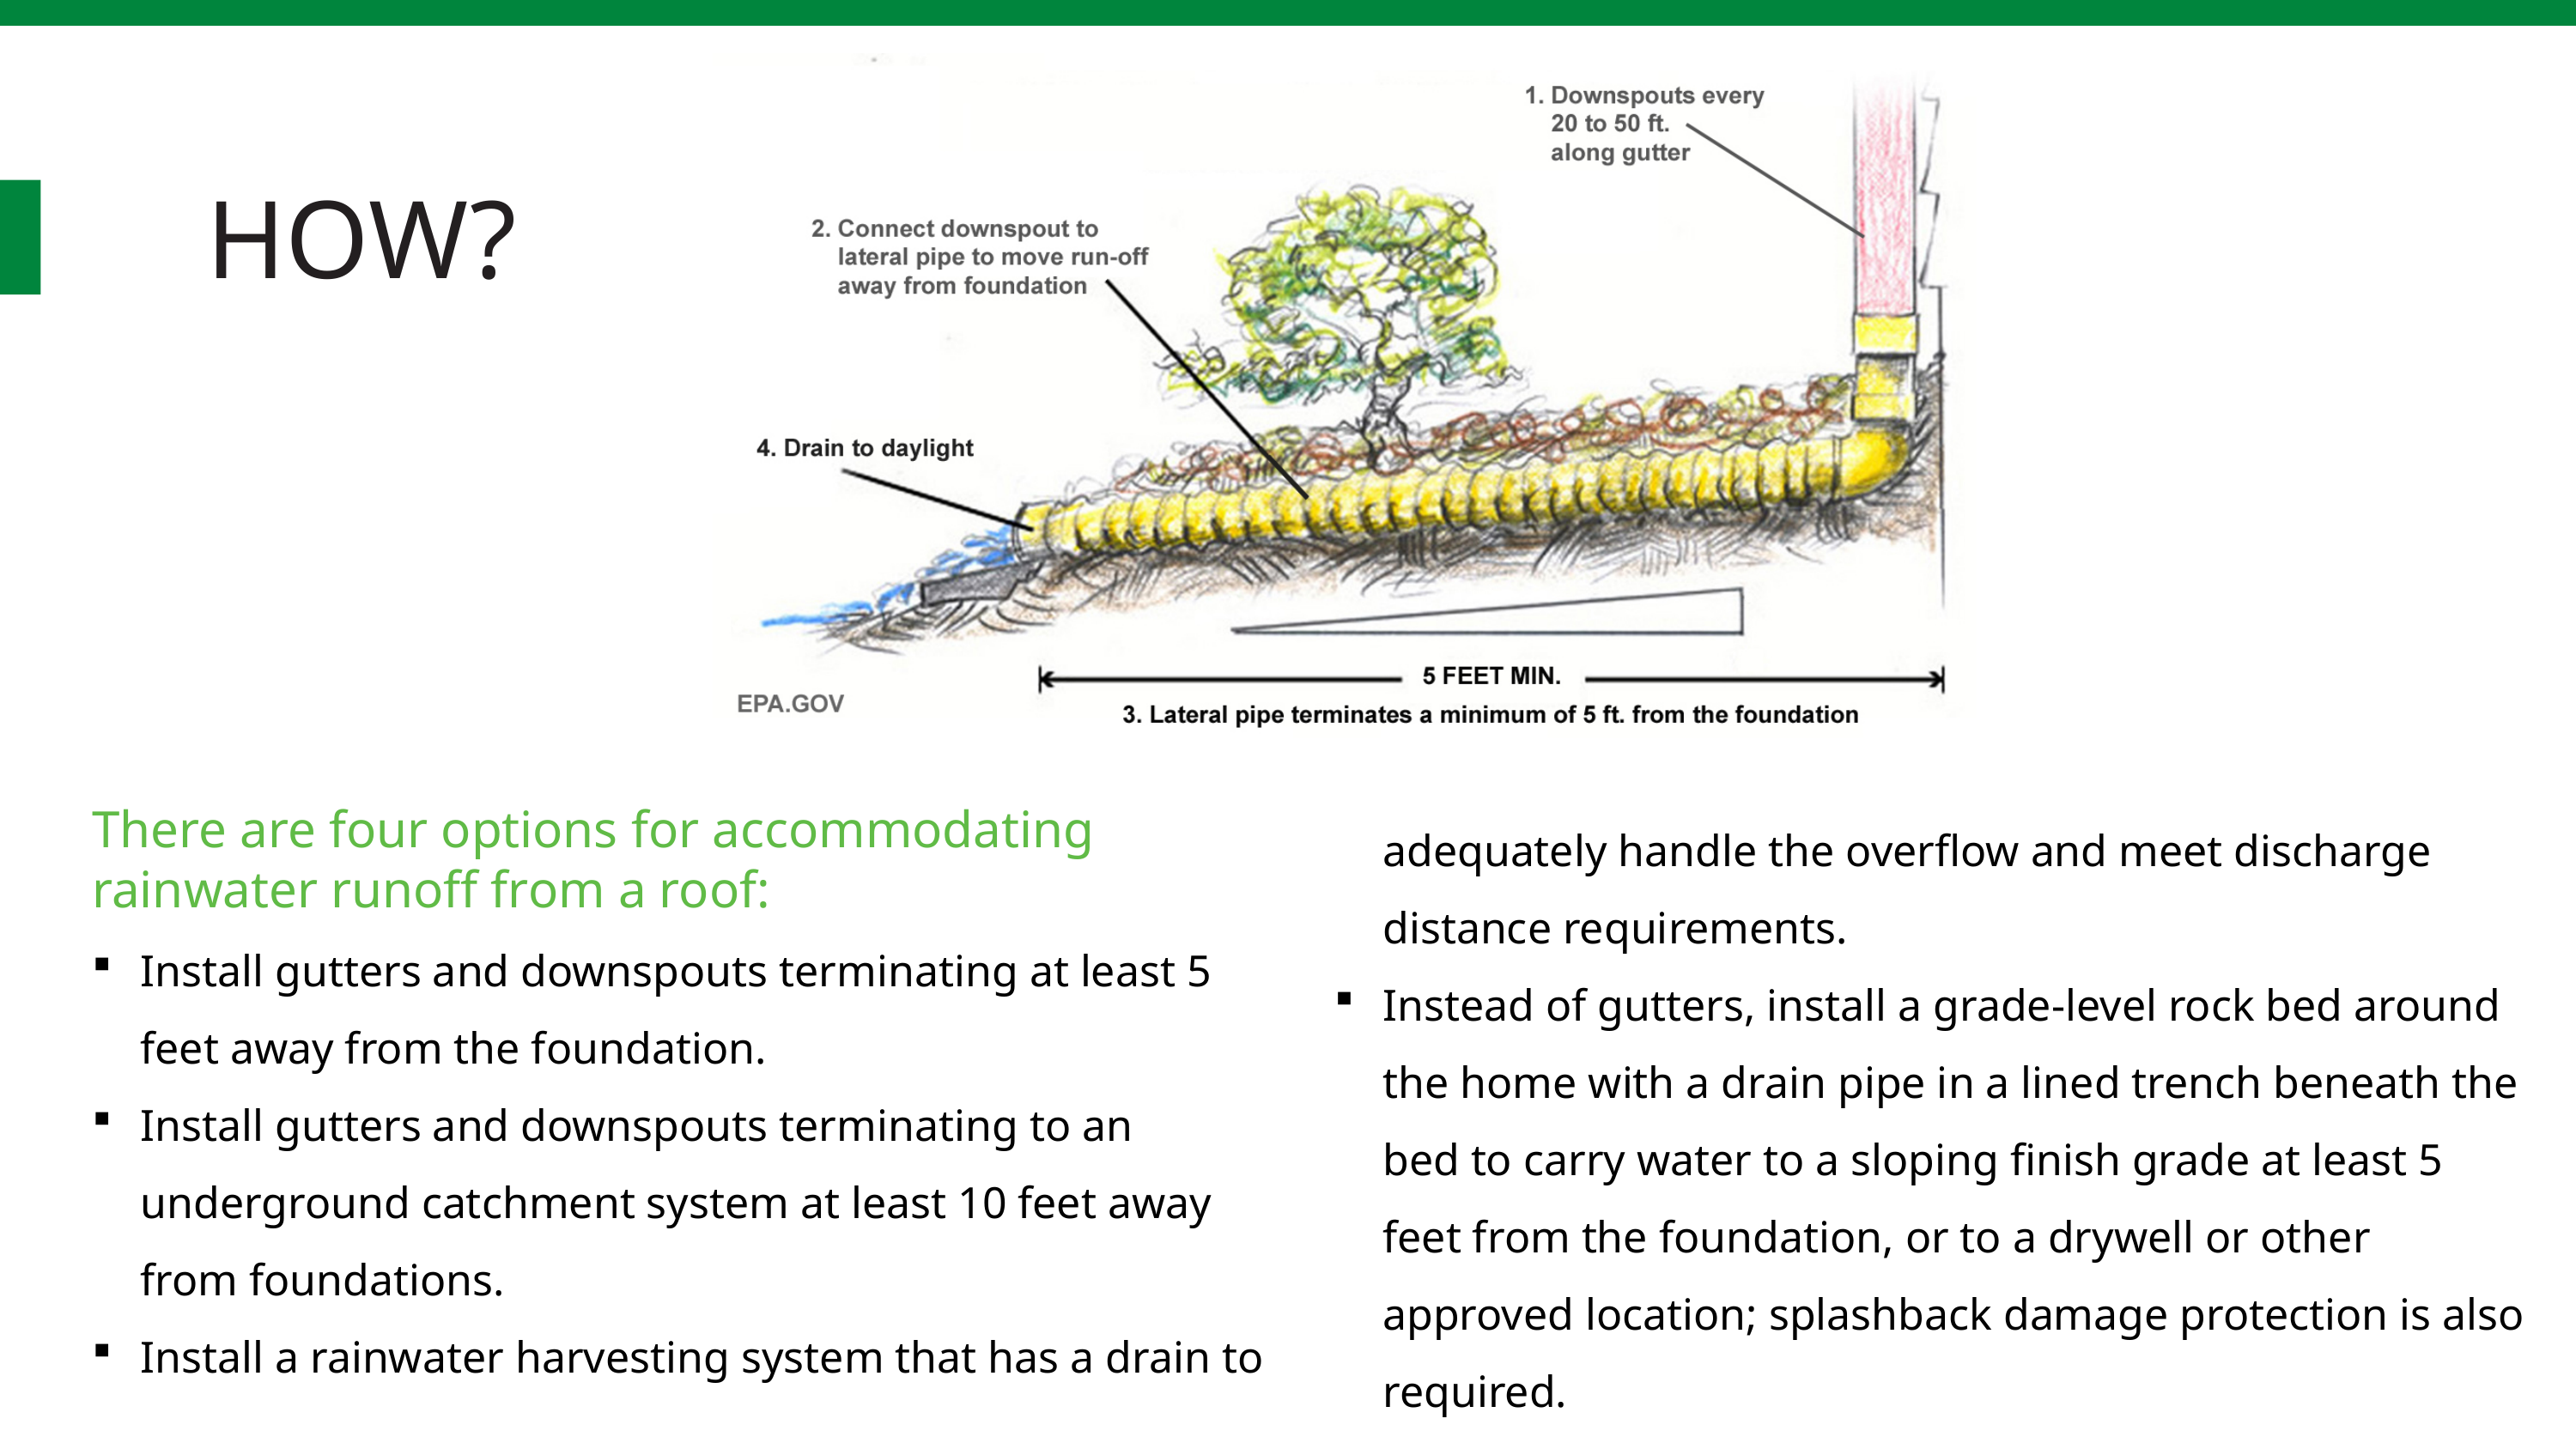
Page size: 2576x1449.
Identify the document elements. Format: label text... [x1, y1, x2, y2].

text_box [0, 179, 42, 295]
picture [713, 53, 1977, 738]
list HOW? [193, 179, 713, 324]
text_box There are four options for accommodating rainwater runoff from a roof: Install gutters and downspouts terminating at least 5 feet away from the foundation. Install gutters and downspouts terminating to an underground catchment system at least 10 feet away from foundations. Install a rainwater harvesting system that has a drain to adequately handle the overflow and meet discharge distance requirements. Instead of gutters, install a grade-level rock bed around the home with a drain pipe in a lined trench beneath the bed to carry water to a sloping finish grade at least 5 feet from the foundation, or to a drywell or other approved location; splashback damage protection is also required. [79, 791, 2538, 1389]
